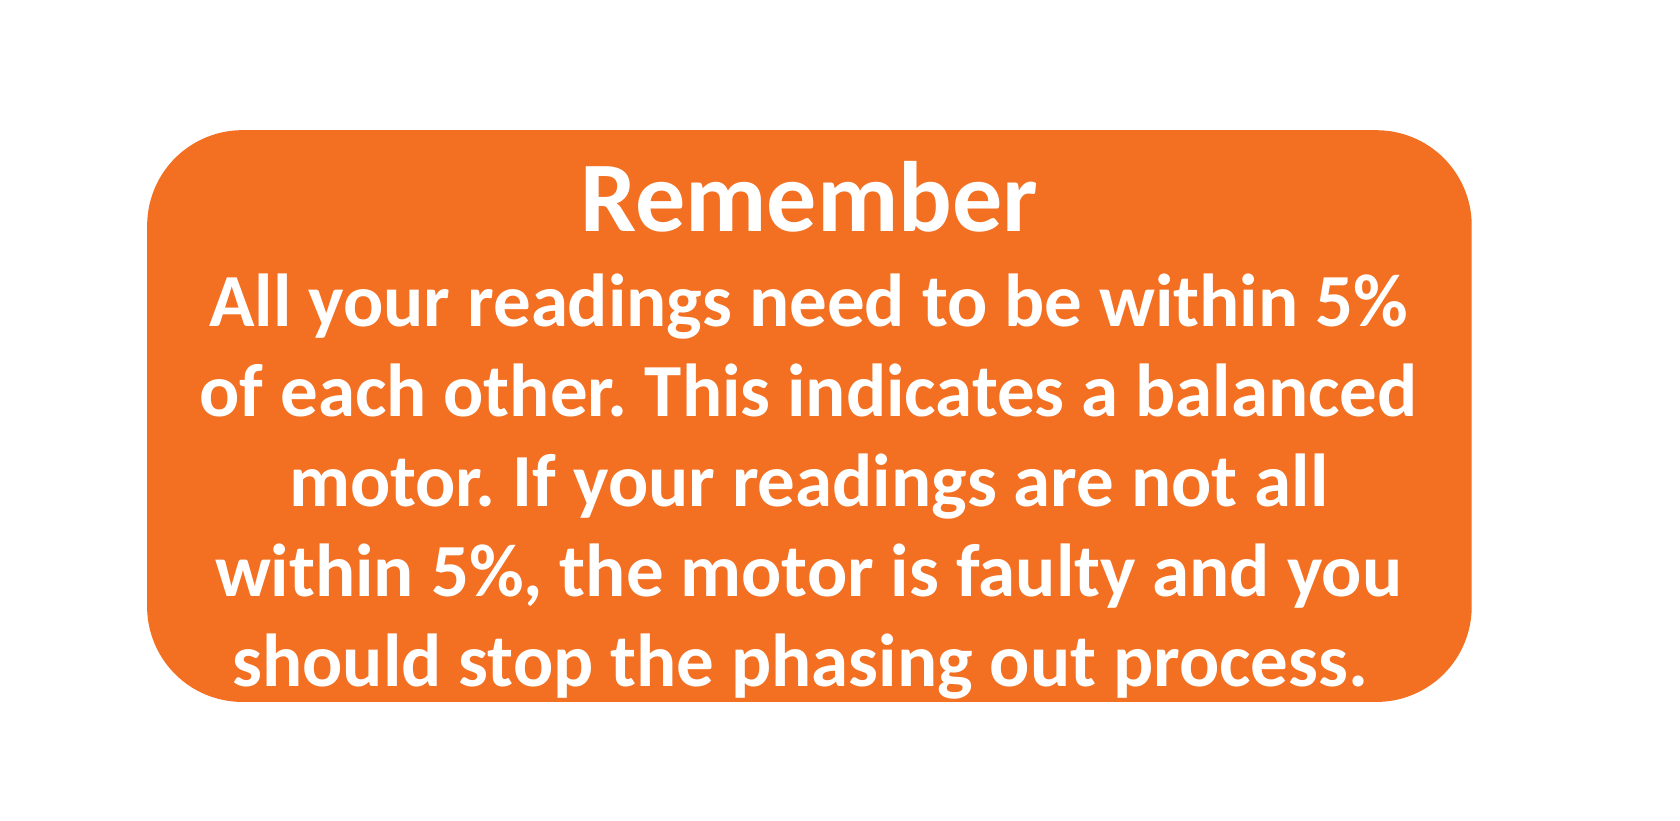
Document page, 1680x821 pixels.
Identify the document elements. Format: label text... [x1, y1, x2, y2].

text_box Remember All your readings need to be within 5% of each other. This indicates a balanced motor. If your readings are not all within 5%, the motor is faulty and you should stop the phasing out process. [146, 129, 1473, 703]
